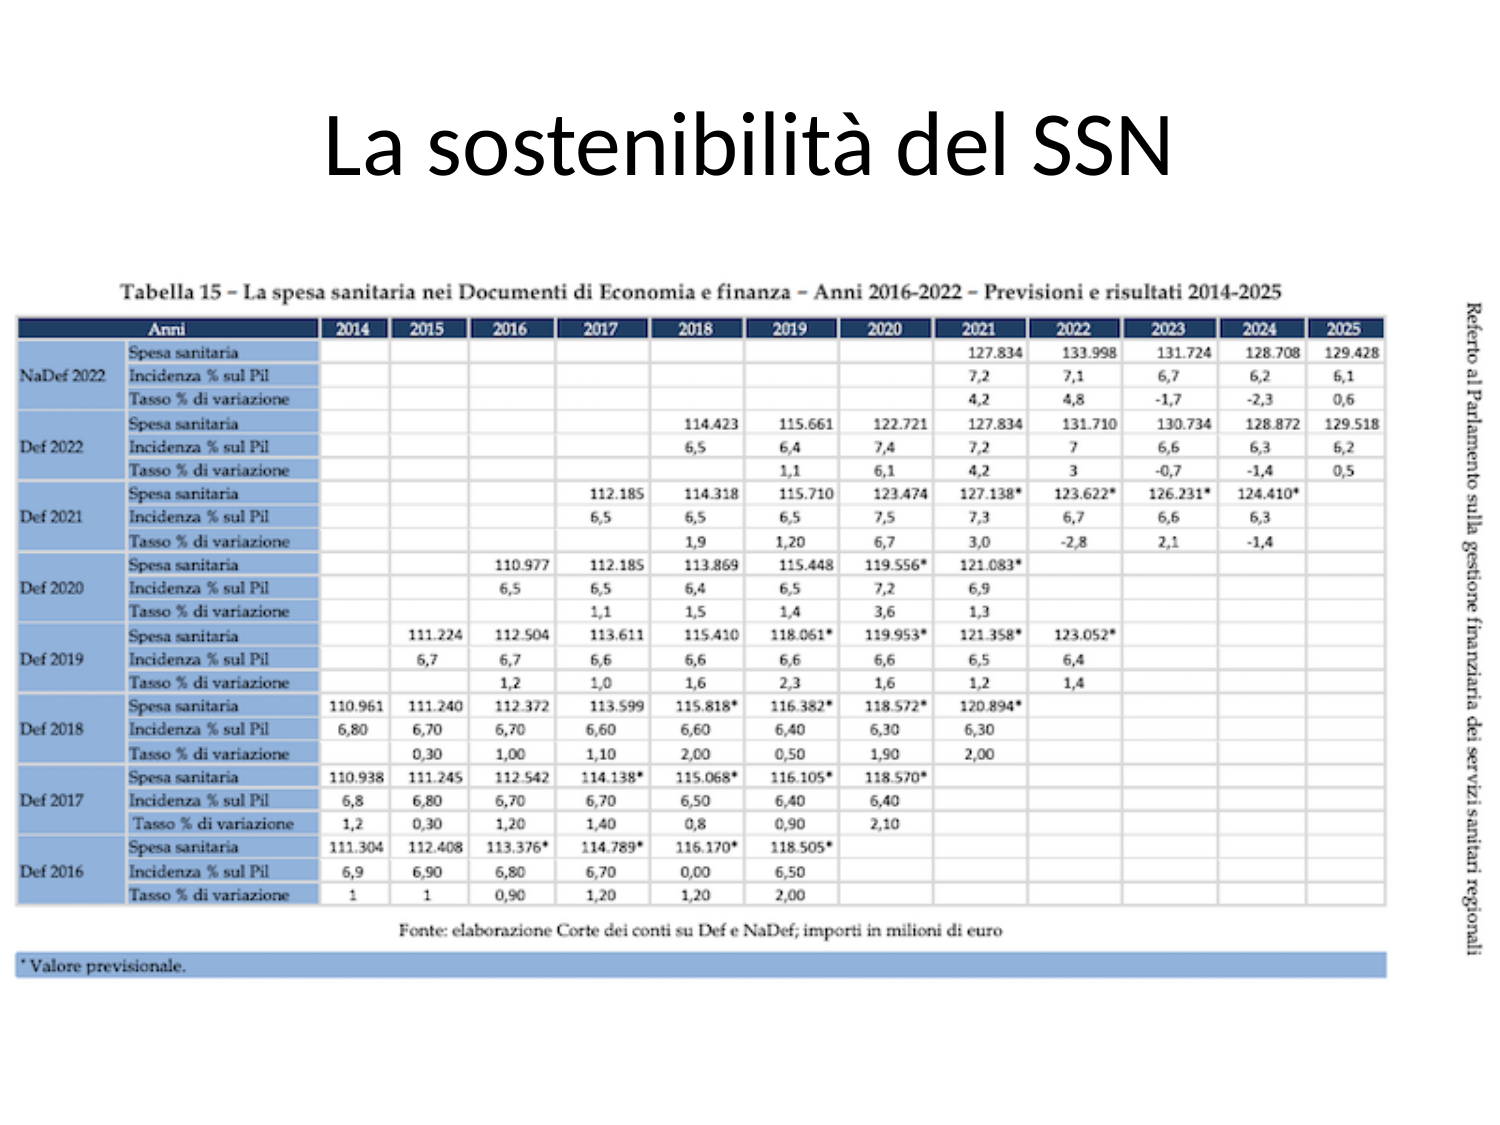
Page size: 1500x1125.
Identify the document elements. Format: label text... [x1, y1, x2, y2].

picture [0, 265, 1500, 1000]
title La sostenibilità del SSN [75, 45, 1425, 233]
